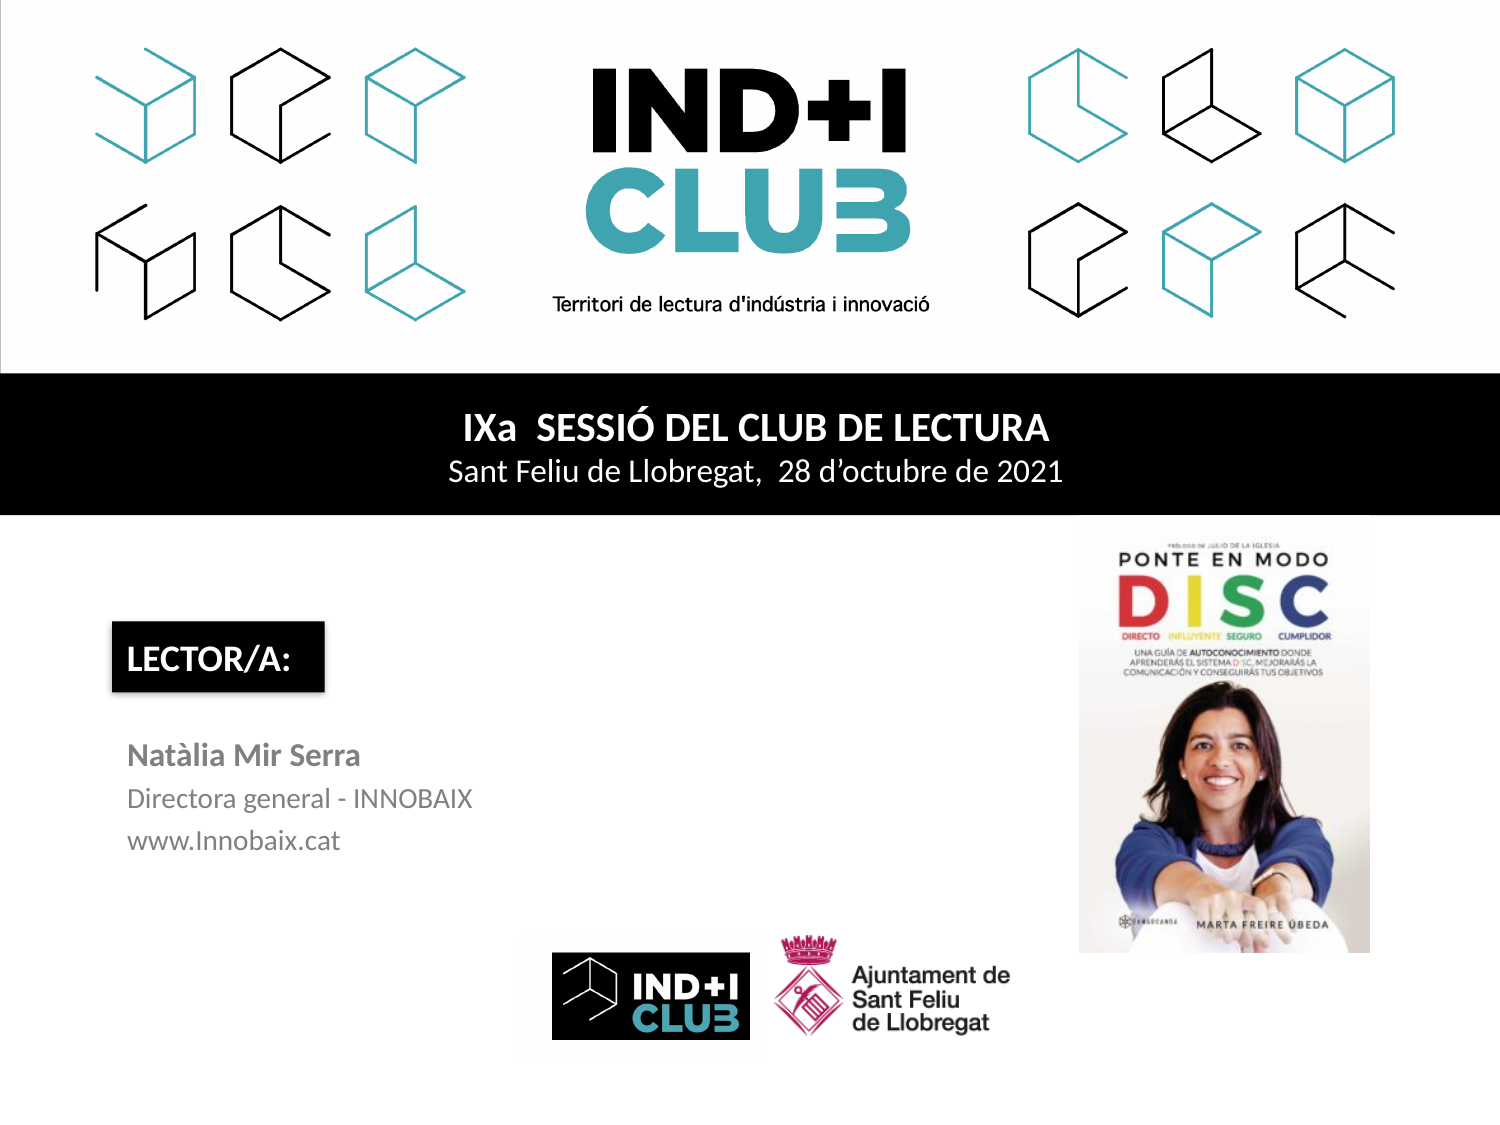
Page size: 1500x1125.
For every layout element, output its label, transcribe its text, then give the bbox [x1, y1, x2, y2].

picture [1078, 514, 1371, 953]
picture [770, 933, 1013, 1042]
picture [0, 0, 1500, 438]
text_box Natàlia Mir Serra Directora general - INNOBAIX www.Innobaix.cat [112, 621, 892, 988]
picture [516, 933, 767, 1063]
text_box IXa SESSIÓ DEL CLUB DE LECTURA Sant Feliu de Llobregat, 28 d’octubre de 2021 [0, 444, 1500, 516]
